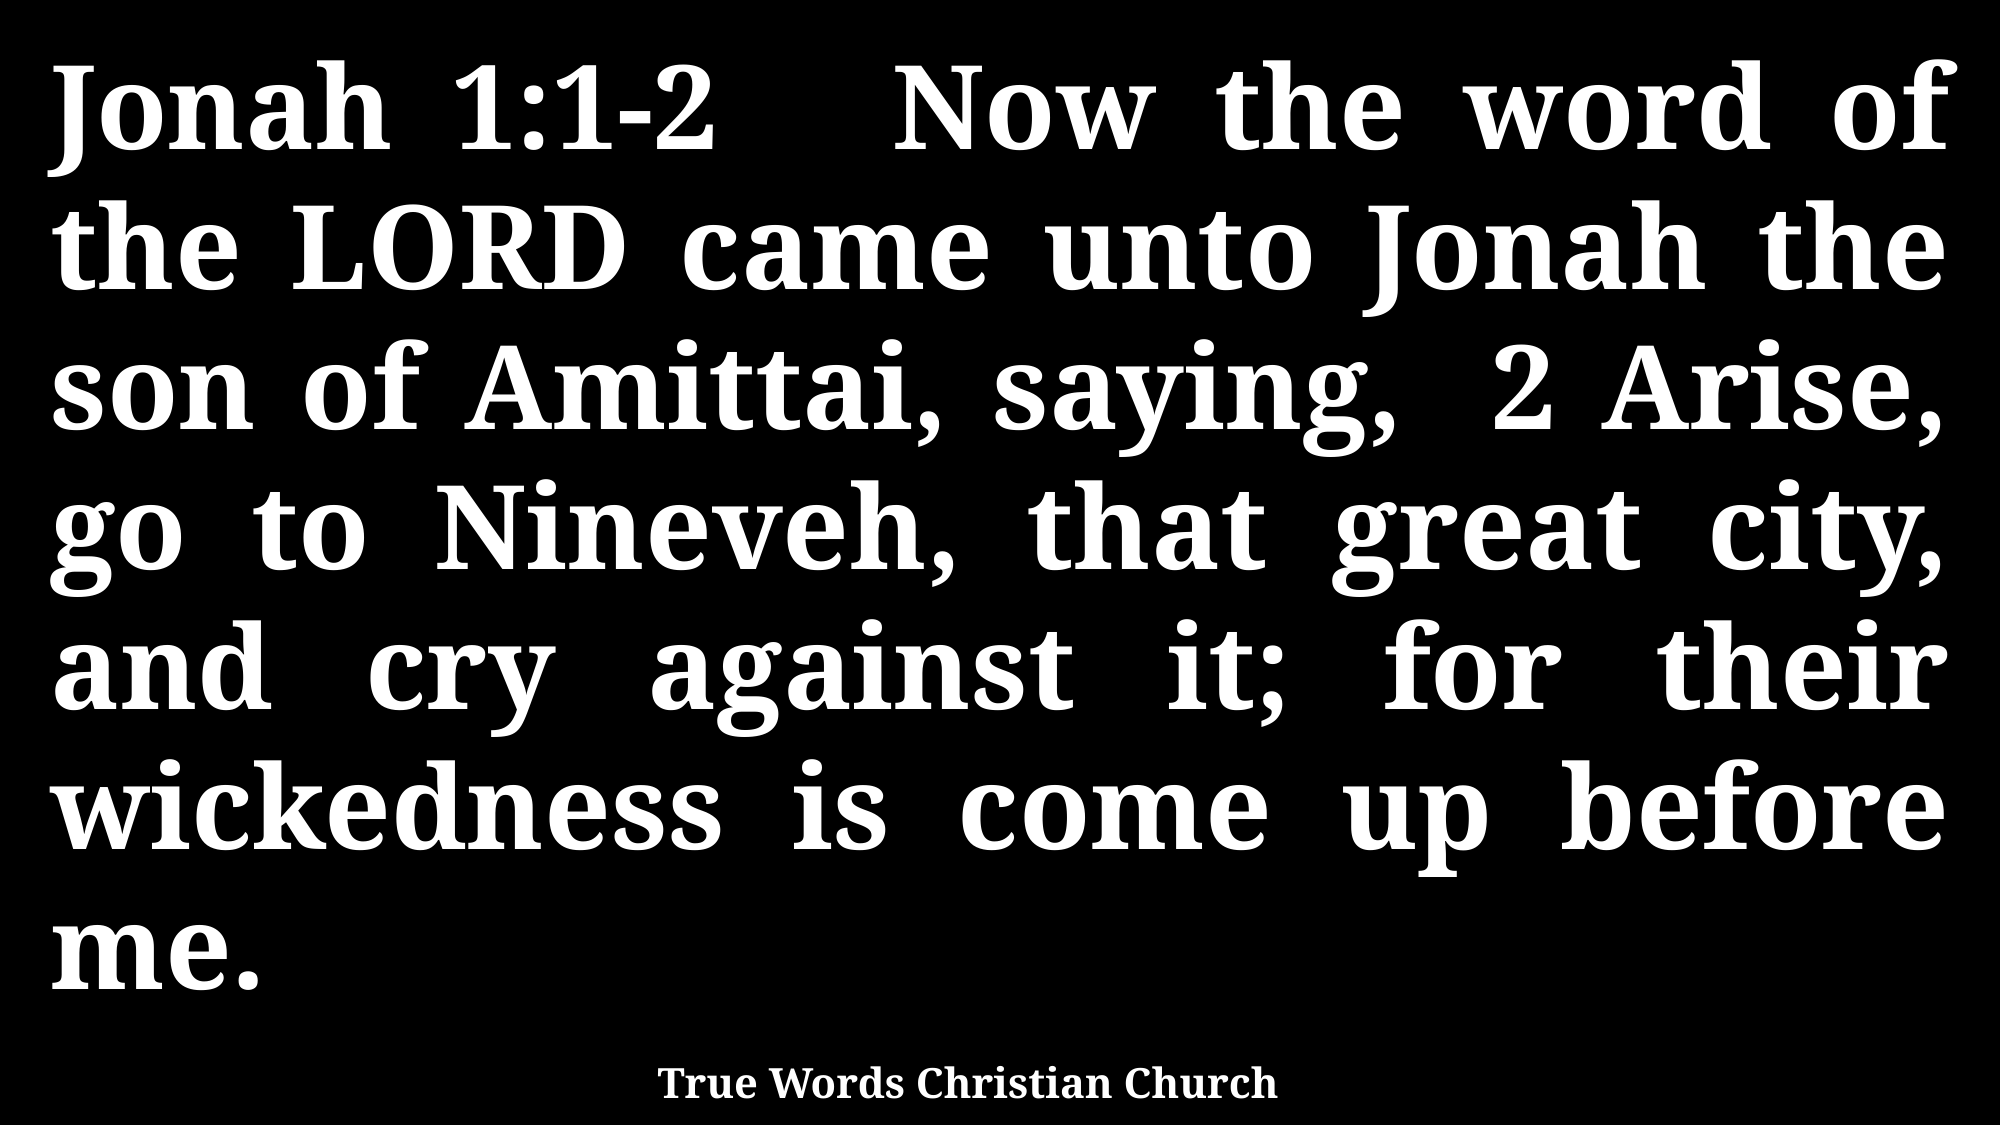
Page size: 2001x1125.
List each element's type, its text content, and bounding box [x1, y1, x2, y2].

text_box Jonah 1:1-2 Now the word of the LORD came unto Jonah the son of Amittai, saying, 2 Arise, go to Nineveh, that great city, and cry against it; for their wickedness is come up before me. [35, 25, 1965, 1021]
text_box True Words Christian Church [642, 1049, 1294, 1114]
